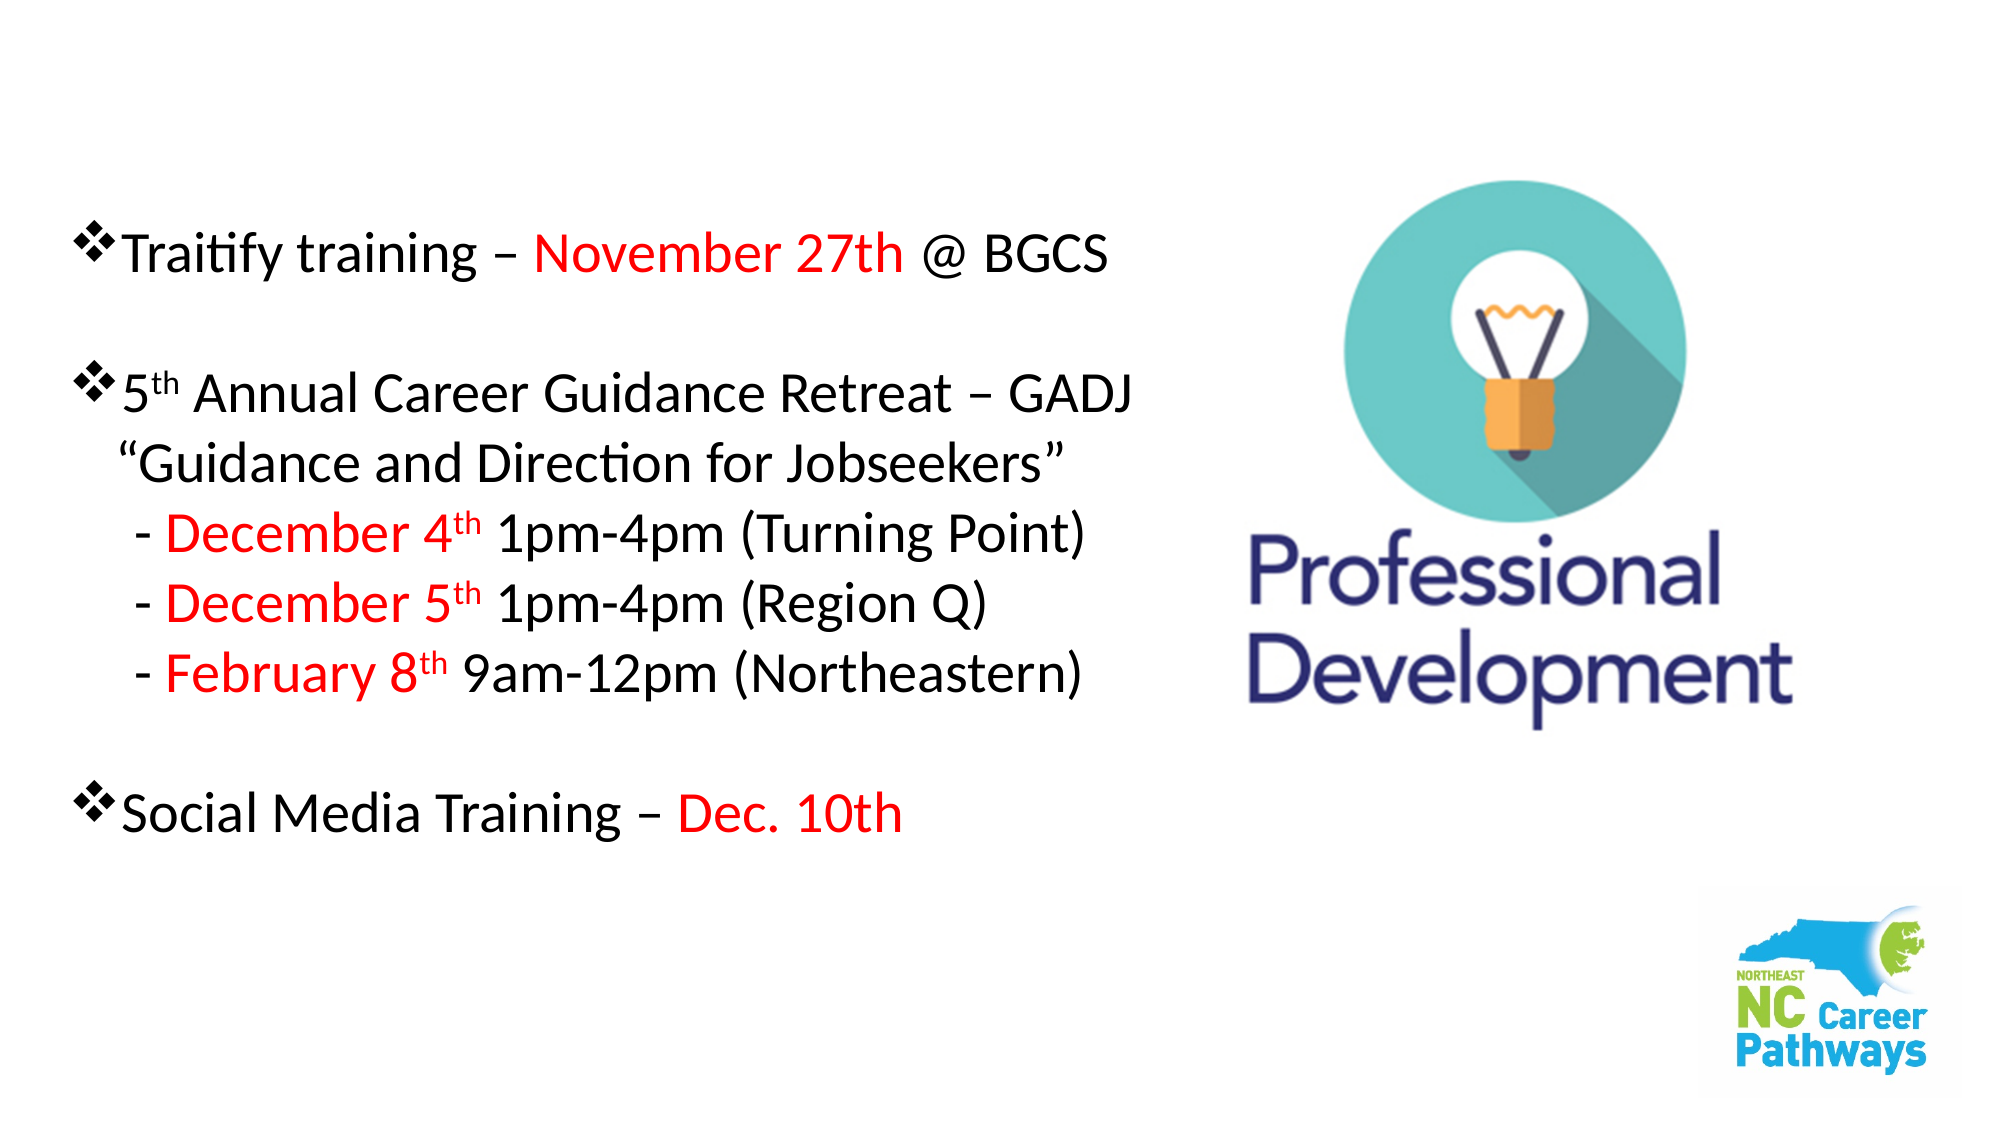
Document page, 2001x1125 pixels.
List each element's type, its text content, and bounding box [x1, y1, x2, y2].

picture [1227, 163, 1810, 747]
text_box Traitify training – November 27th @ BGCS 5th Annual Career Guidance Retreat – GADJ “Guidance and Direction for Jobseekers” - December 4th 1pm-4pm (Turning Point) - December 5th 1pm-4pm (Region Q) - February 8th 9am-12pm (Northeastern) Social Media Training – Dec. 10th [53, 206, 1254, 897]
picture [1698, 886, 1962, 1098]
